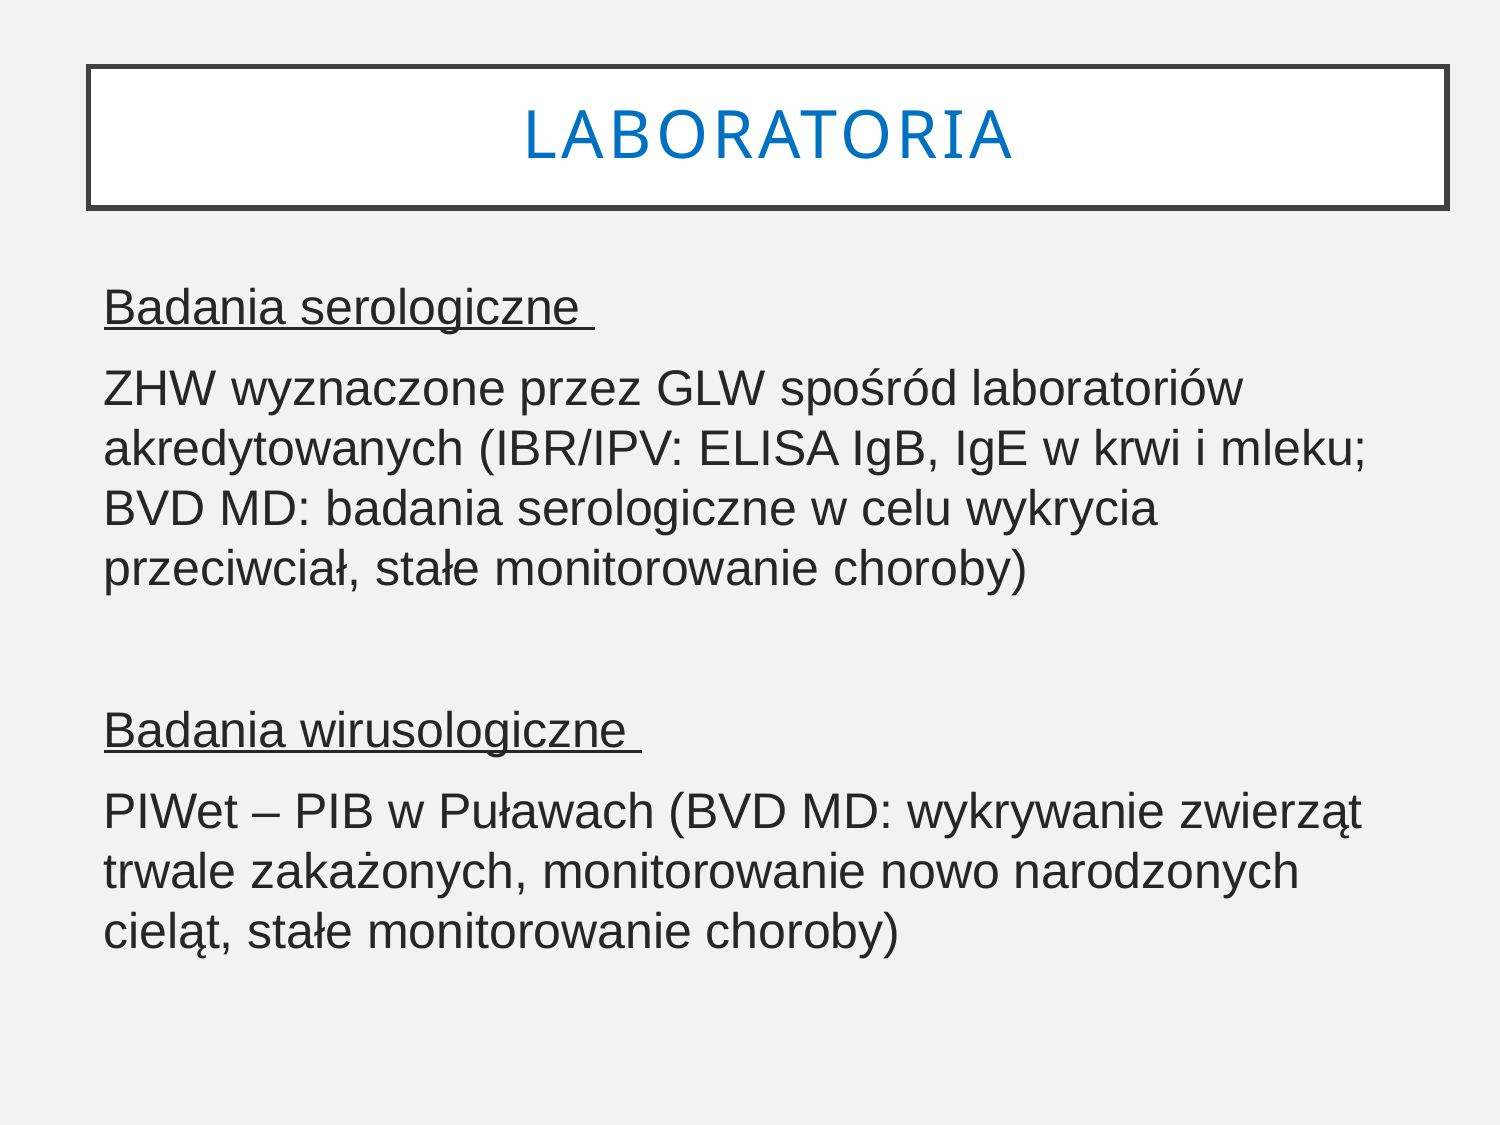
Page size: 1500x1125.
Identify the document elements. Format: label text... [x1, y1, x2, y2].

title Laboratoria [86, 64, 1450, 211]
list Badania serologiczne ZHW wyznaczone przez GLW spośród laboratoriów akredytowanych (IBR/IPV: ELISA IgB, IgE w krwi i mleku; BVD MD: badania serologiczne w celu wykrycia przeciwciał, stałe monitorowanie choroby) Badania wirusologiczne PIWet – PIB w Puławach (BVD MD: wykrywanie zwierząt trwale zakażonych, monitorowanie nowo narodzonych cieląt, stałe monitorowanie choroby) [88, 267, 1412, 942]
